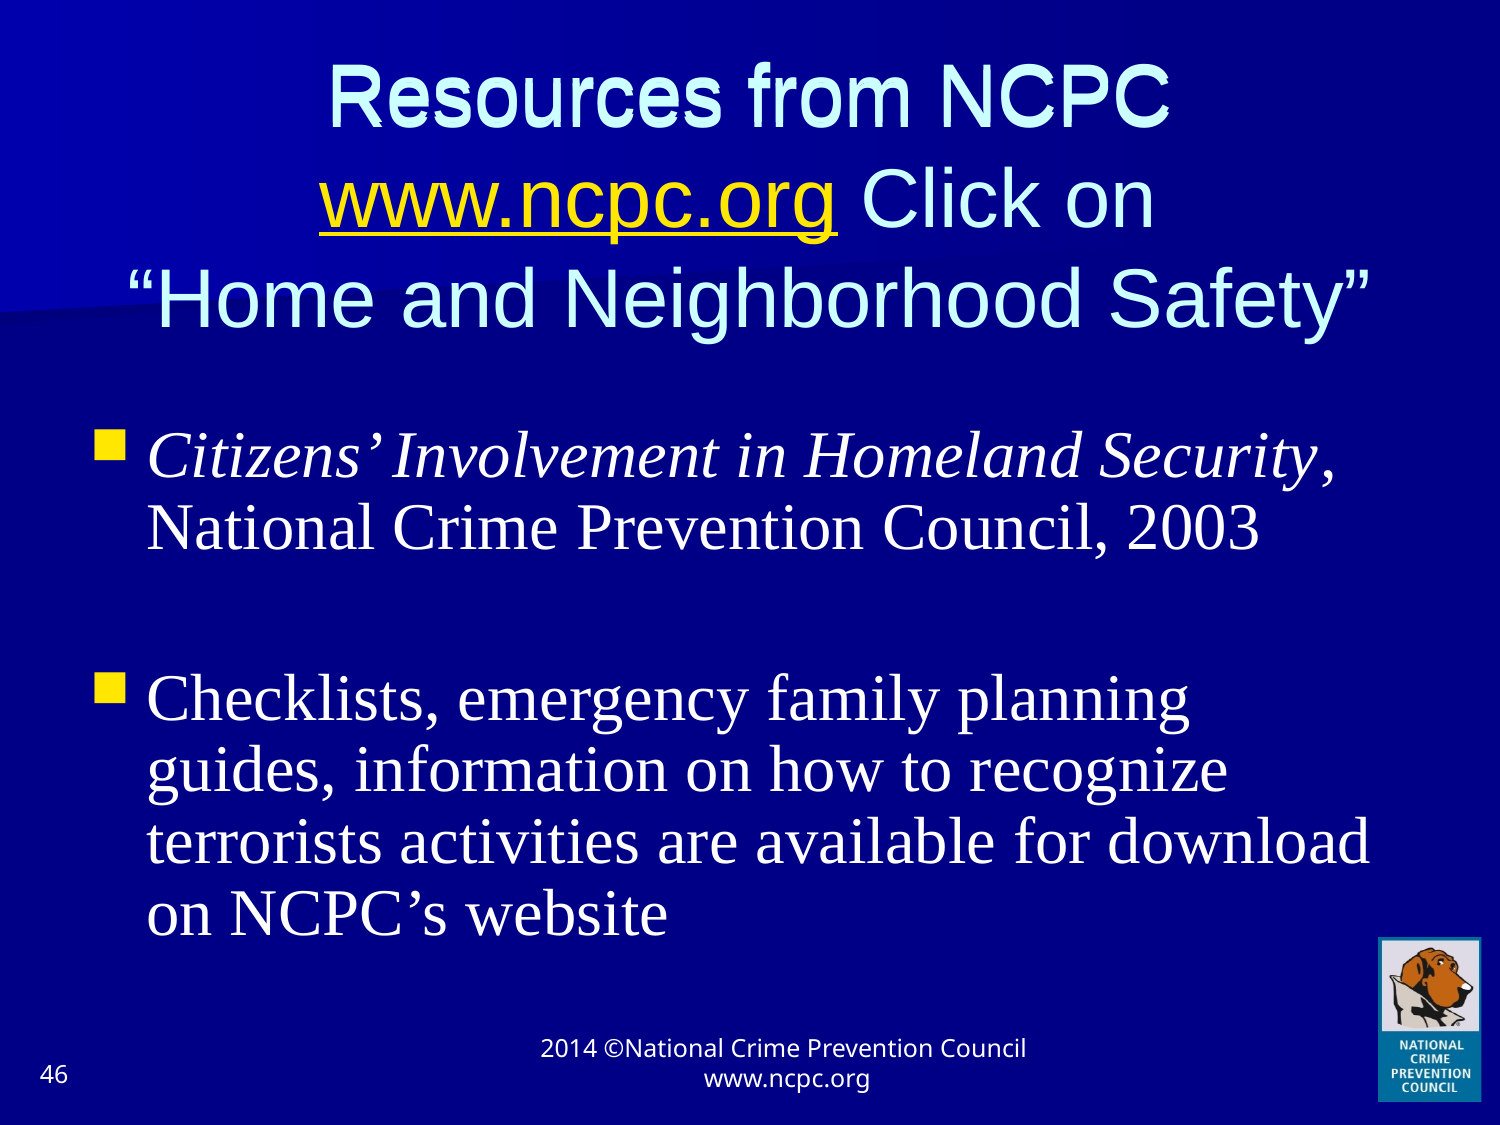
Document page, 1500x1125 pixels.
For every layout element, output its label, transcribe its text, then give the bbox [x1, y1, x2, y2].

picture [1425, 1040, 1463, 1049]
picture [1400, 940, 1479, 1032]
picture [1400, 1041, 1422, 1049]
picture [1410, 1054, 1417, 1063]
picture [1400, 1069, 1470, 1078]
picture [1419, 1054, 1449, 1063]
slide_number 46 [24, 1025, 75, 1100]
picture [1402, 1083, 1409, 1092]
list Citizens’ Involvement in Homeland Security, National Crime Prevention Council, 2003 Checklists, emergency family planning guides, information on how to recognize terrorists activities are available for download on NCPC’s website [75, 412, 1400, 1125]
text_box Resources from NCPC www.ncpc.org Click on “Home and Neighborhood Safety” [74, 99, 1425, 288]
picture [1410, 1083, 1456, 1092]
title Resources from NCPC [75, 45, 1425, 99]
